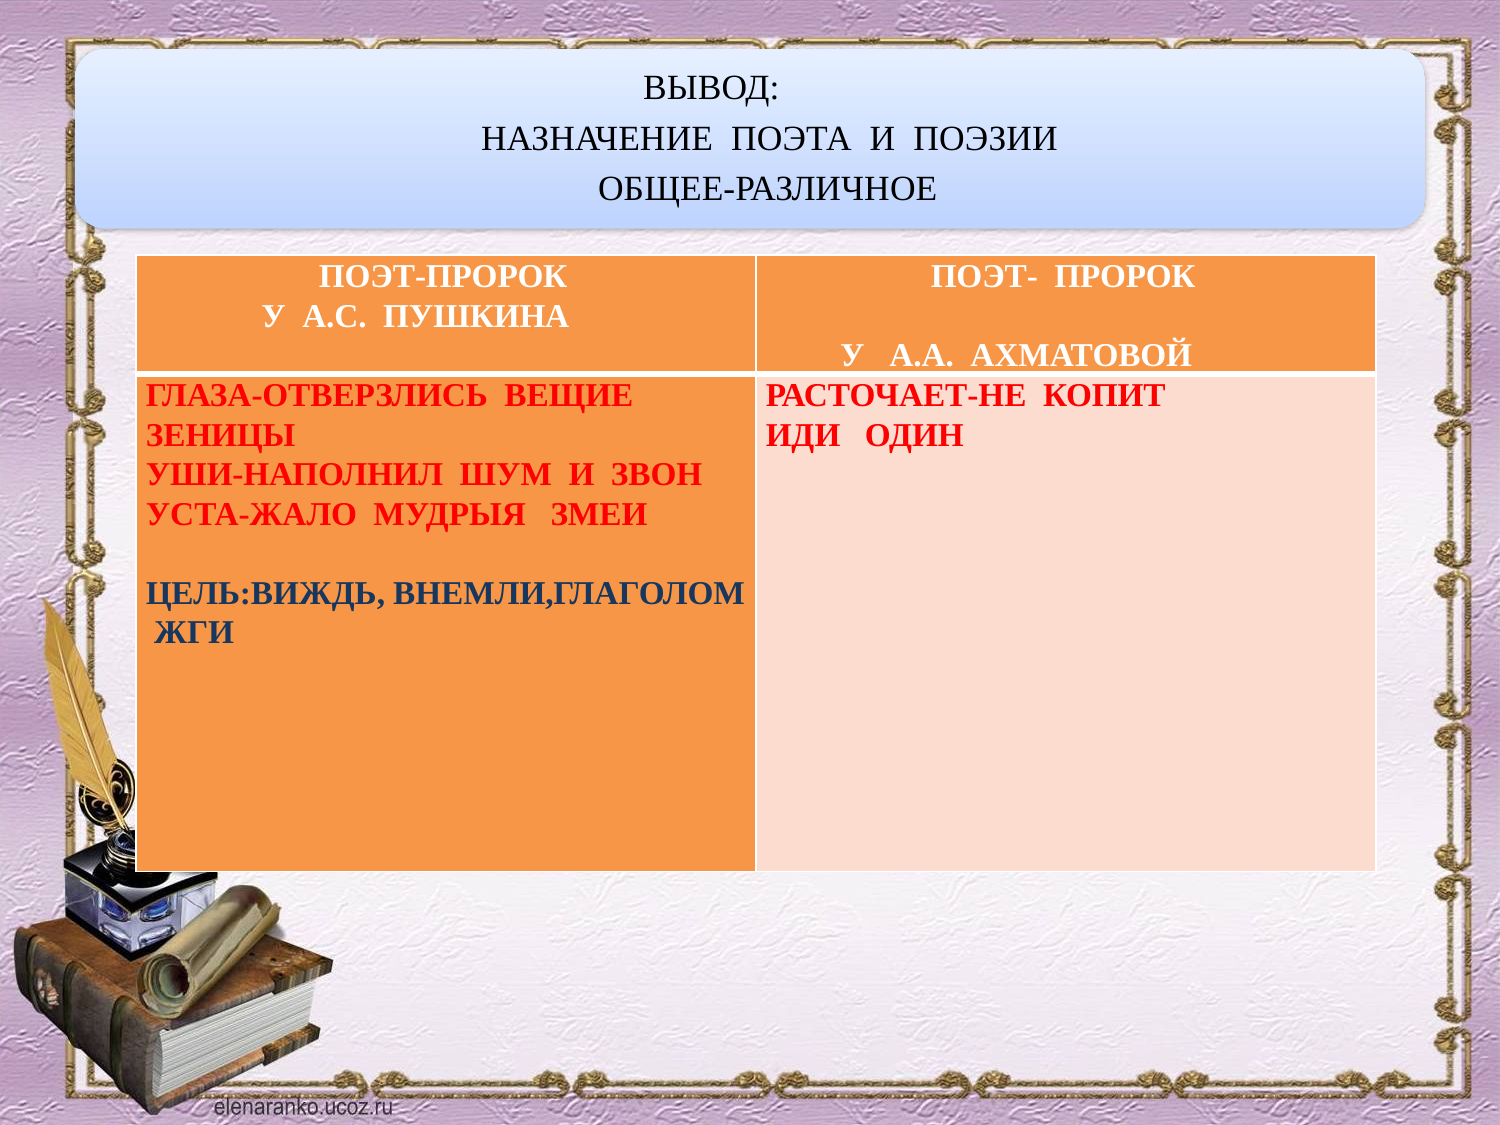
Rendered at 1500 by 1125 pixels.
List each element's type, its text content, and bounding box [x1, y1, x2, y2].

picture [0, 0, 1500, 1125]
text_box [74, 44, 1426, 233]
table_header ПОЭТ- ПРОРОК У А.А. АХМАТОВОЙ [757, 256, 1375, 371]
table_cell РАСТОЧАЕТ-НЕ КОПИТ ИДИ ОДИН [757, 377, 1375, 871]
table_cell ГЛАЗА-ОТВЕРЗЛИСЬ ВЕЩИЕ ЗЕНИЦЫ УШИ-НАПОЛНИЛ ШУМ И ЗВОН УСТА-ЖАЛО МУДРЫЯ ЗМЕИ ЦЕЛЬ:ВИЖДЬ, ВНЕМЛИ,ГЛАГОЛОМ ЖГИ [137, 377, 755, 871]
table_header ПОЭТ-ПРОРОК У А.С. ПУШКИНА [137, 256, 755, 371]
